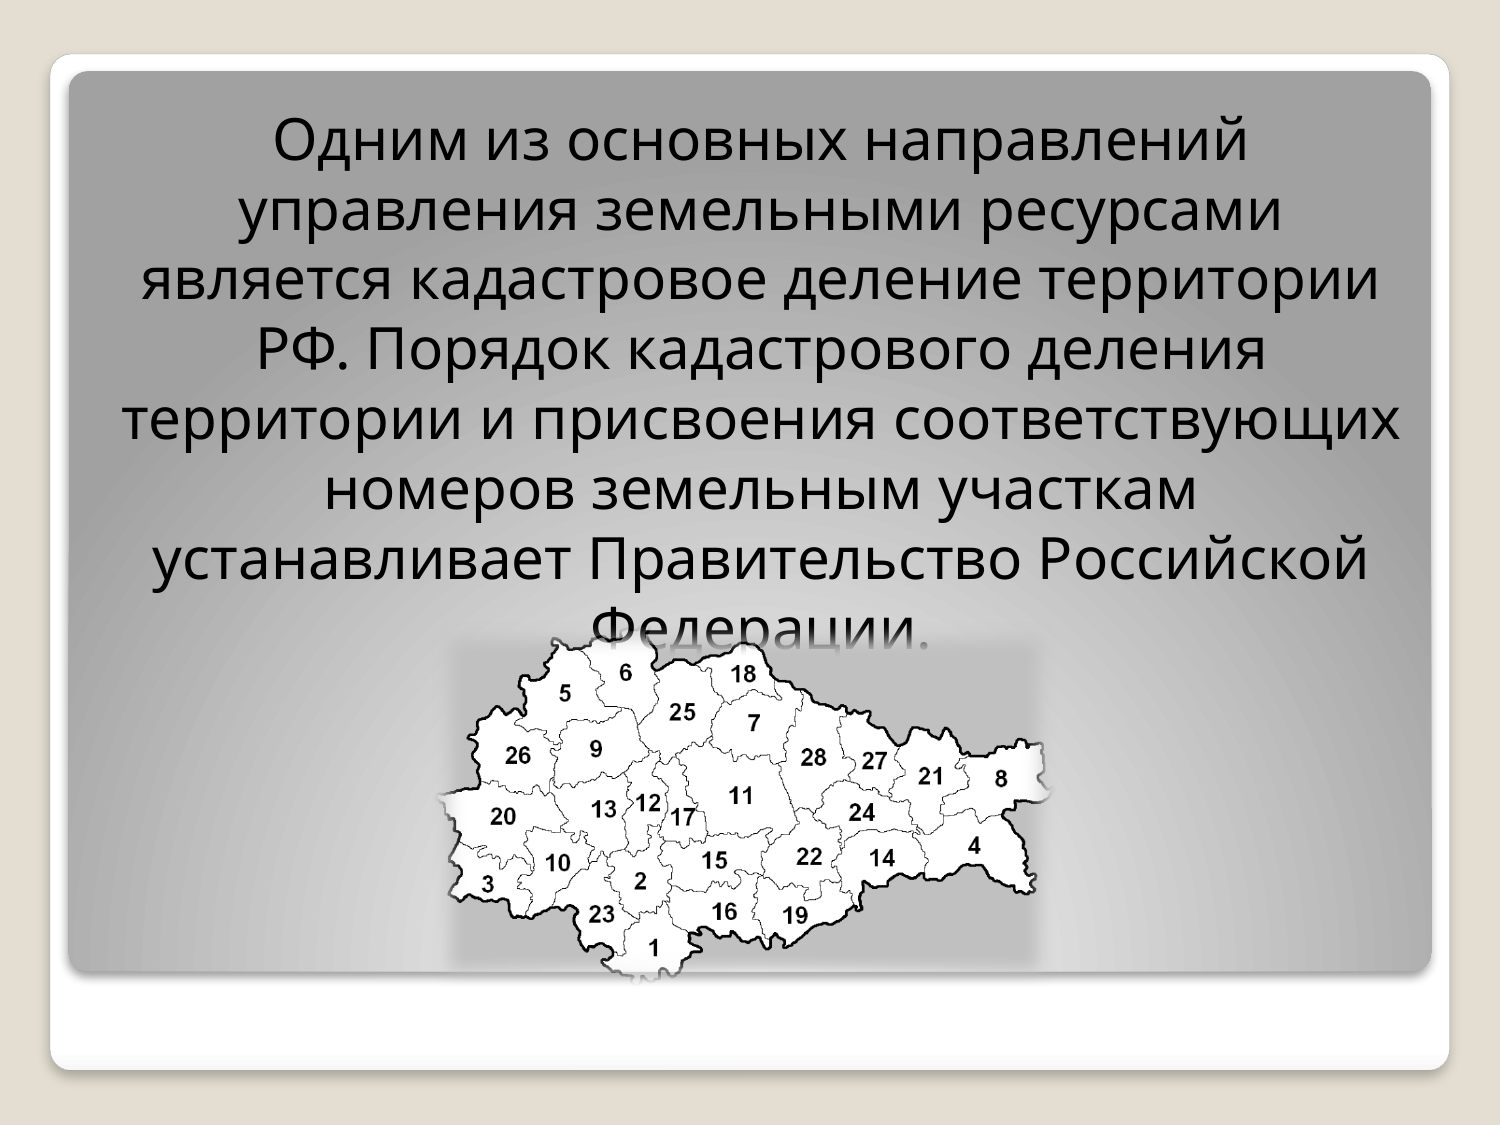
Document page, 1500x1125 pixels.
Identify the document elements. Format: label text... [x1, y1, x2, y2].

list Одним из основных направлений управления земельными ресурсами является кадастровое деление территории РФ. Порядок кадастрового деления территории и присвоения соответствующих номеров земельным участкам устанавливает Правительство Российской Федерации. [82, 86, 1425, 669]
picture [430, 620, 1058, 989]
